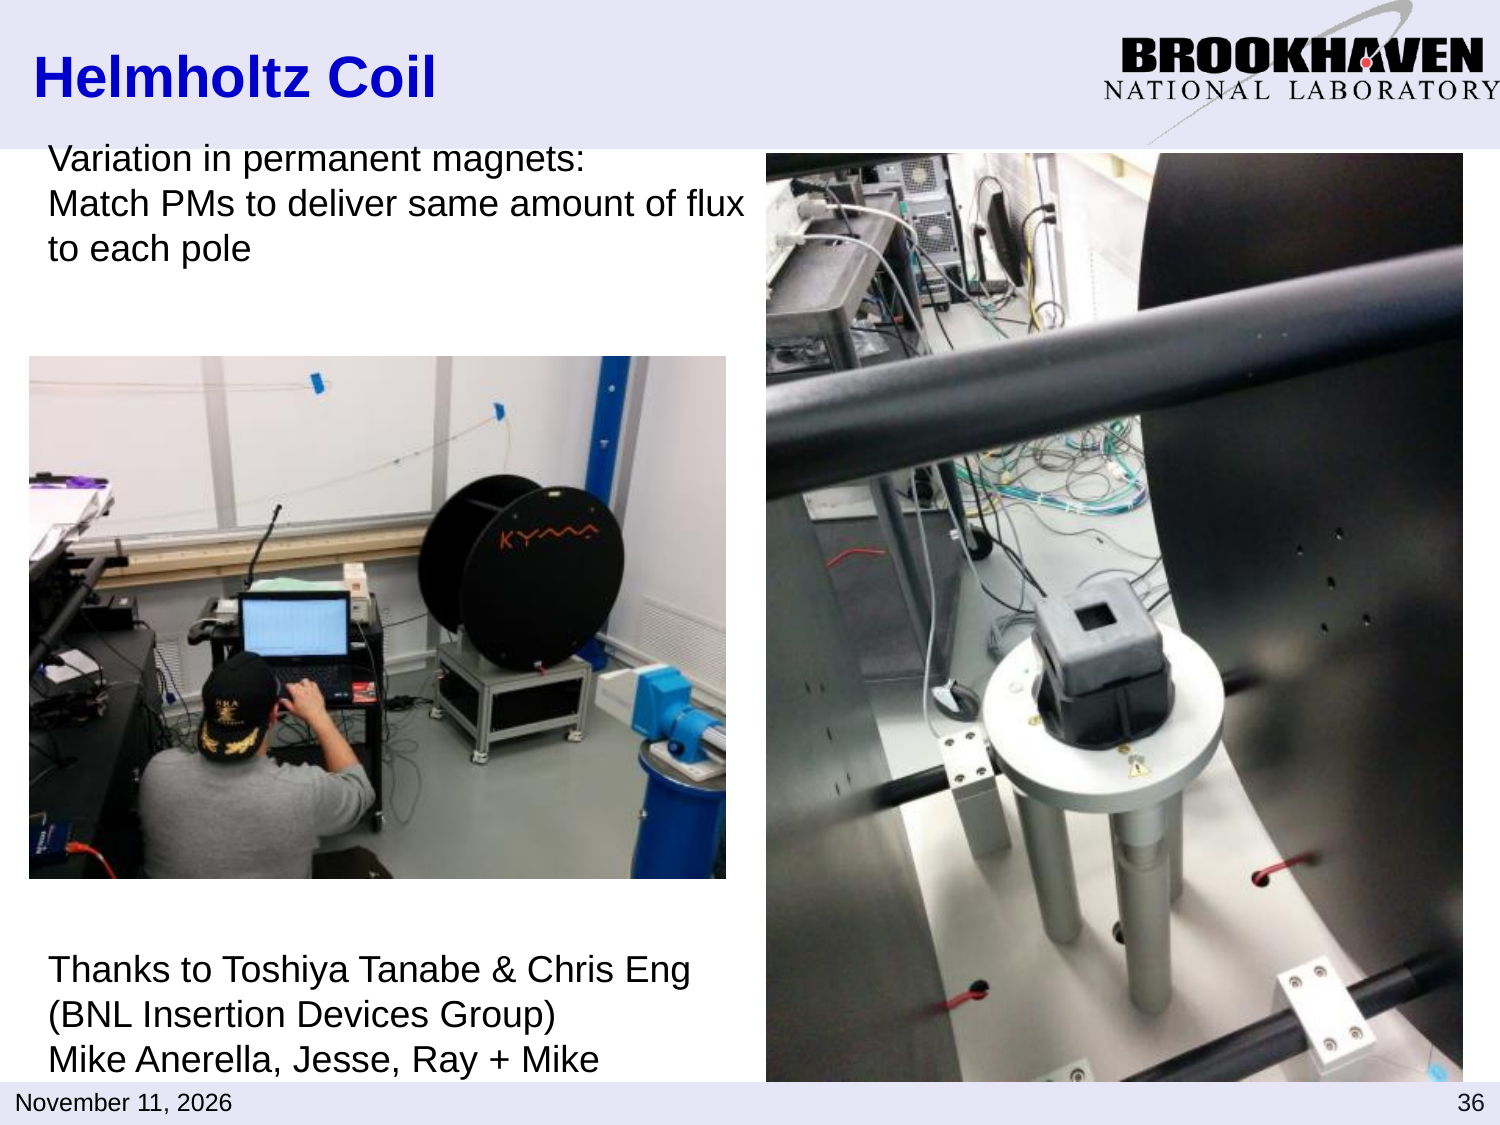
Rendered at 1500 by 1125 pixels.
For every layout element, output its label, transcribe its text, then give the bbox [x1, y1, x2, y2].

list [765, 152, 1463, 1082]
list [29, 355, 726, 879]
text_box Variation in permanent magnets: Match PMs to deliver same amount of flux to each pole [33, 126, 761, 277]
text_box Thanks to Toshiya Tanabe & Chris Eng (BNL Insertion Devices Group) Mike Anerella, Jesse, Ray + Mike [33, 937, 717, 1125]
title Helmholtz Coil [17, 10, 1105, 138]
picture [1104, 0, 1500, 145]
